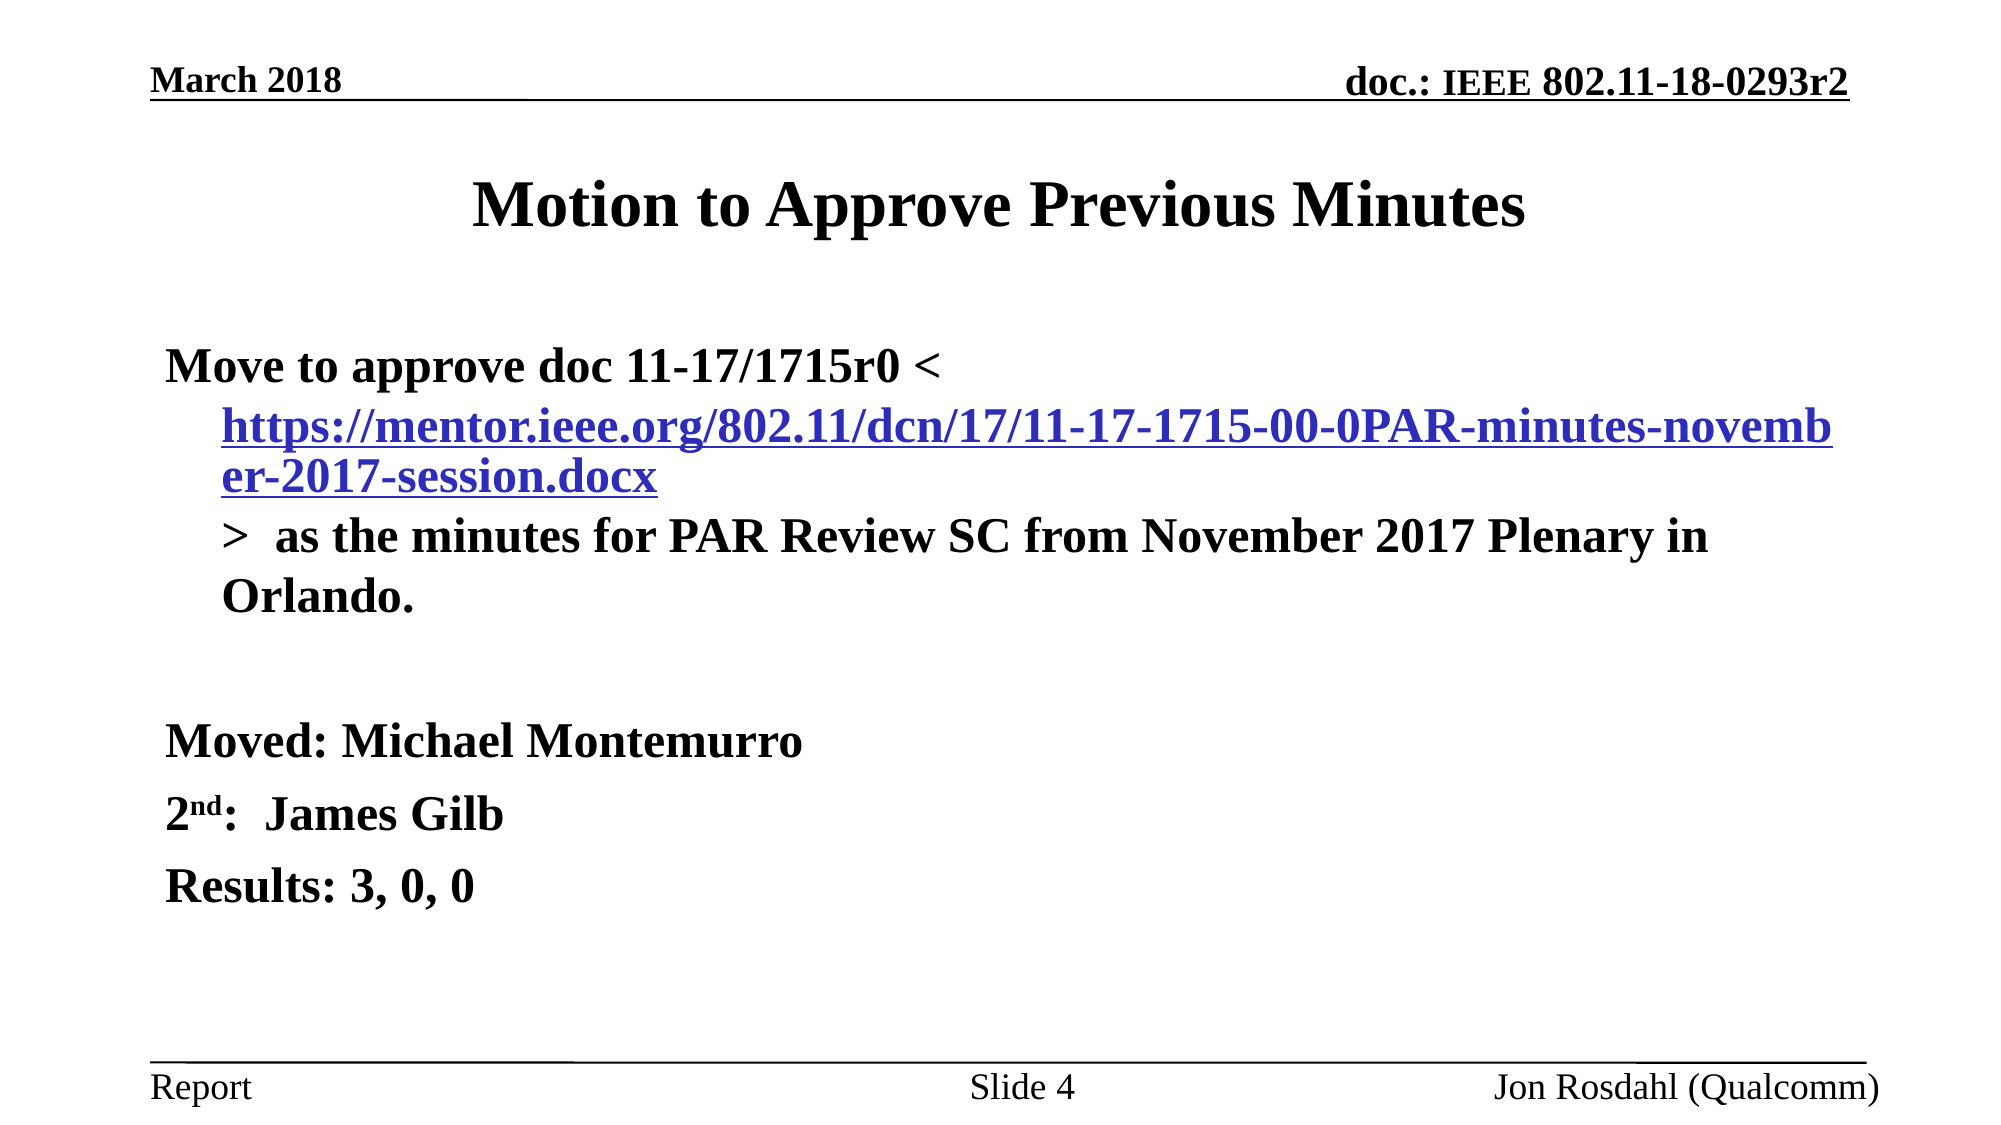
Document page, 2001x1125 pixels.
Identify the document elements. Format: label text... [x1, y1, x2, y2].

footer Jon Rosdahl (Qualcomm) [1436, 1061, 1881, 1108]
slide_number Slide 4 [950, 1061, 1095, 1125]
title Motion to Approve Previous Minutes [149, 112, 1850, 288]
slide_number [149, 49, 431, 100]
list Move to approve doc 11-17/1715r0 <https://mentor.ieee.org/802.11/dcn/17/11-17-1715-00-0PAR-minutes-november-2017-session.docx> as the minutes for PAR Review SC from November 2017 Plenary in Orlando. Moved: Michael Montemurro 2nd: James Gilb Results: 3, 0, 0 [149, 324, 1850, 1000]
